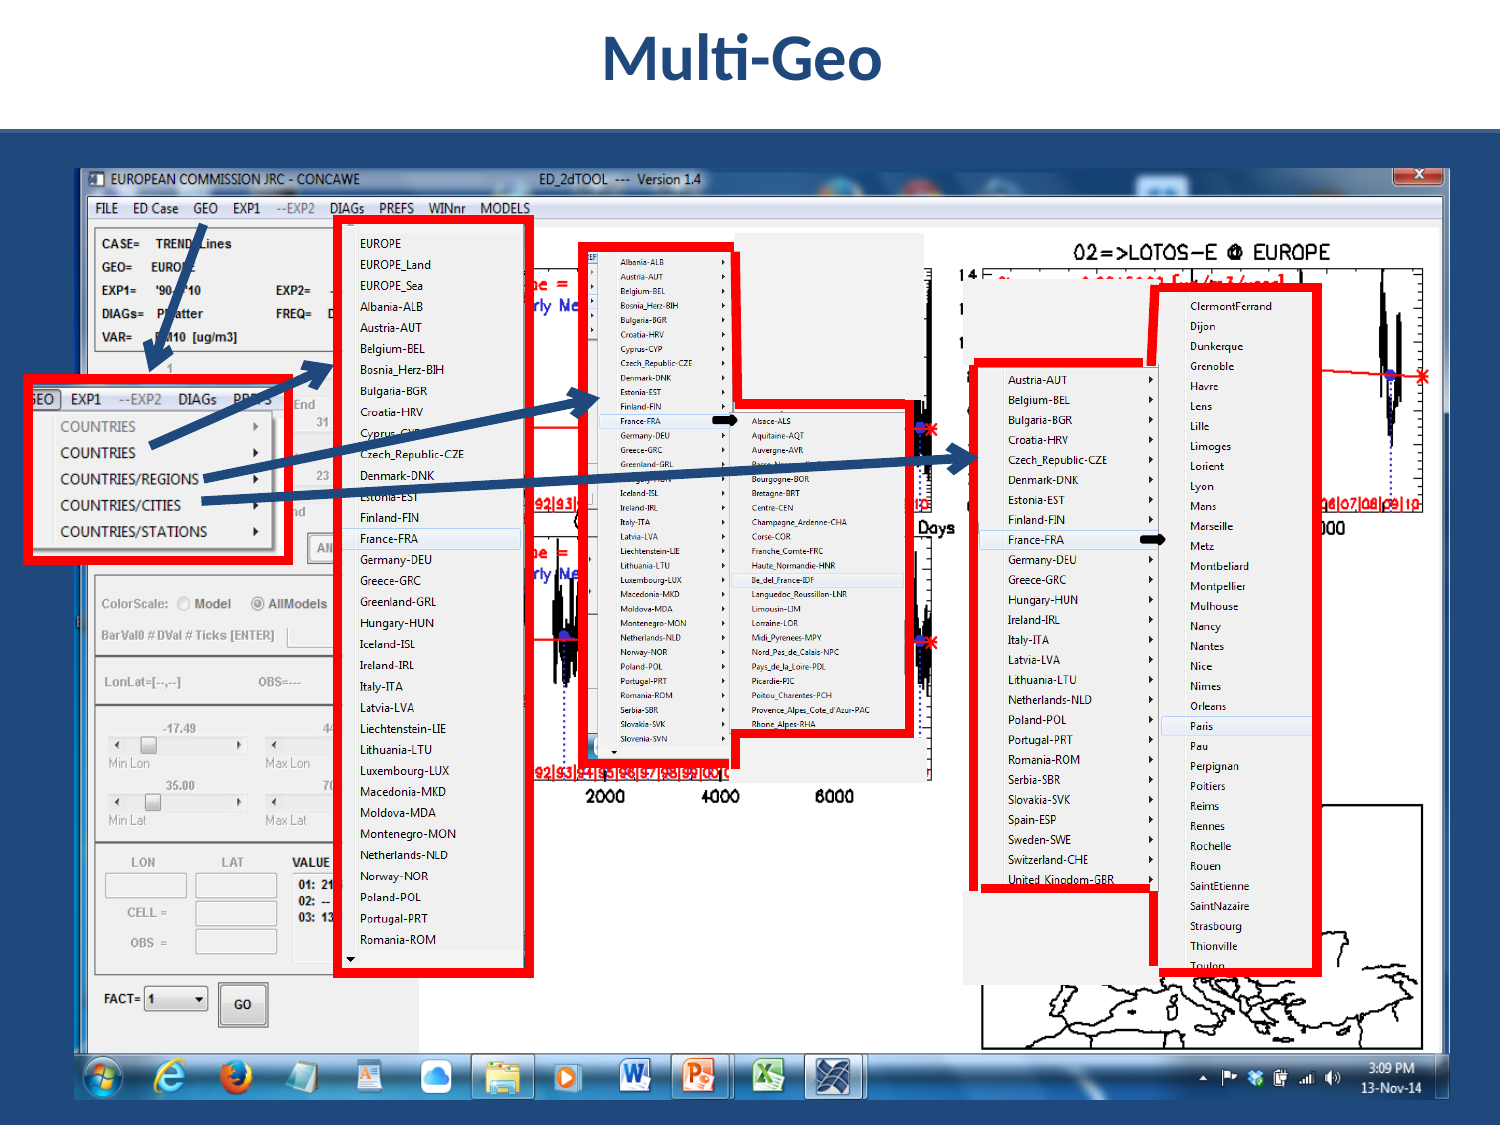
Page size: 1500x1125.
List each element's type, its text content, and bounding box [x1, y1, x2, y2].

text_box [201, 280, 1313, 984]
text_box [32, 224, 147, 557]
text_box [149, 224, 526, 969]
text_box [203, 234, 926, 279]
text_box [0, 0, 1500, 133]
text_box Multi-Geo [586, 5, 899, 101]
picture [74, 168, 1451, 1101]
